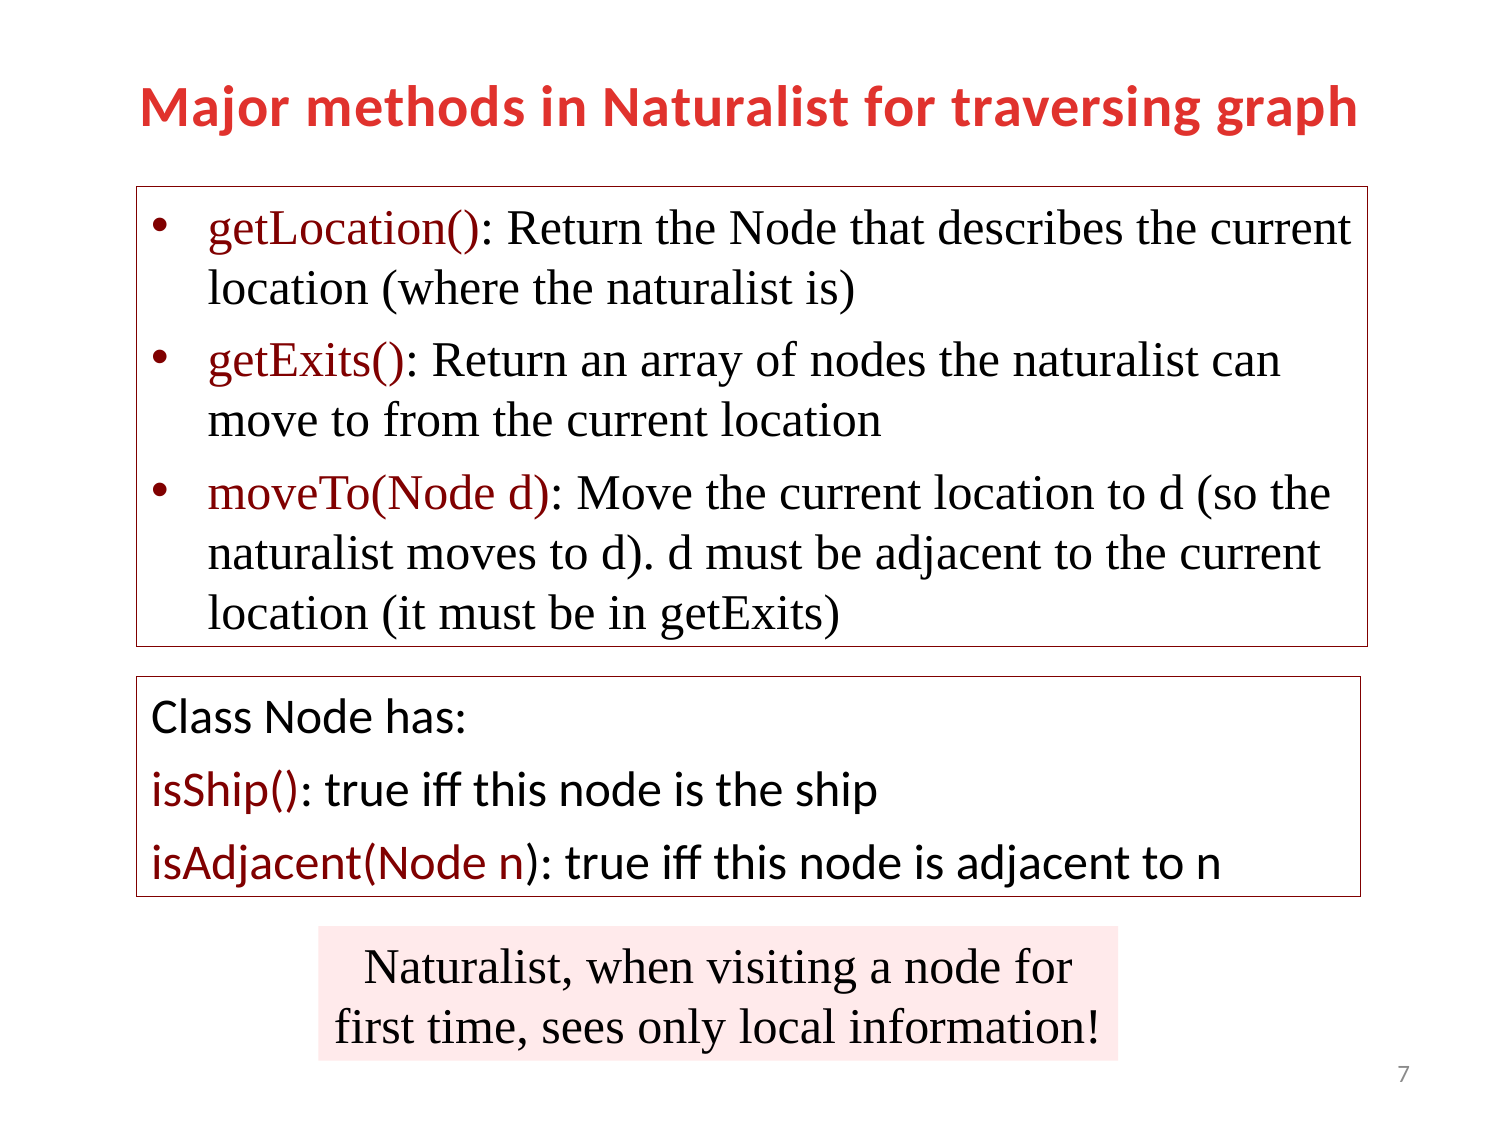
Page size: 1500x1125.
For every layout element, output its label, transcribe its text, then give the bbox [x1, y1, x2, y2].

slide_number 7 [1074, 1042, 1425, 1103]
text_box getLocation(): Return the Node that describes the current location (where the naturalist is) getExits(): Return an array of nodes the naturalist can move to from the current location moveTo(Node d): Move the current location to d (so the naturalist moves to d). d must be adjacent to the current location (it must be in getExits) [136, 186, 1368, 647]
text_box Class Node has: isShip(): true iff this node is the ship isAdjacent(Node n): true iff this node is adjacent to n [136, 676, 1361, 897]
text_box Naturalist, when visiting a node for first time, sees only local information! [318, 926, 1119, 1061]
title Major methods in Naturalist for traversing graph [112, 54, 1388, 151]
